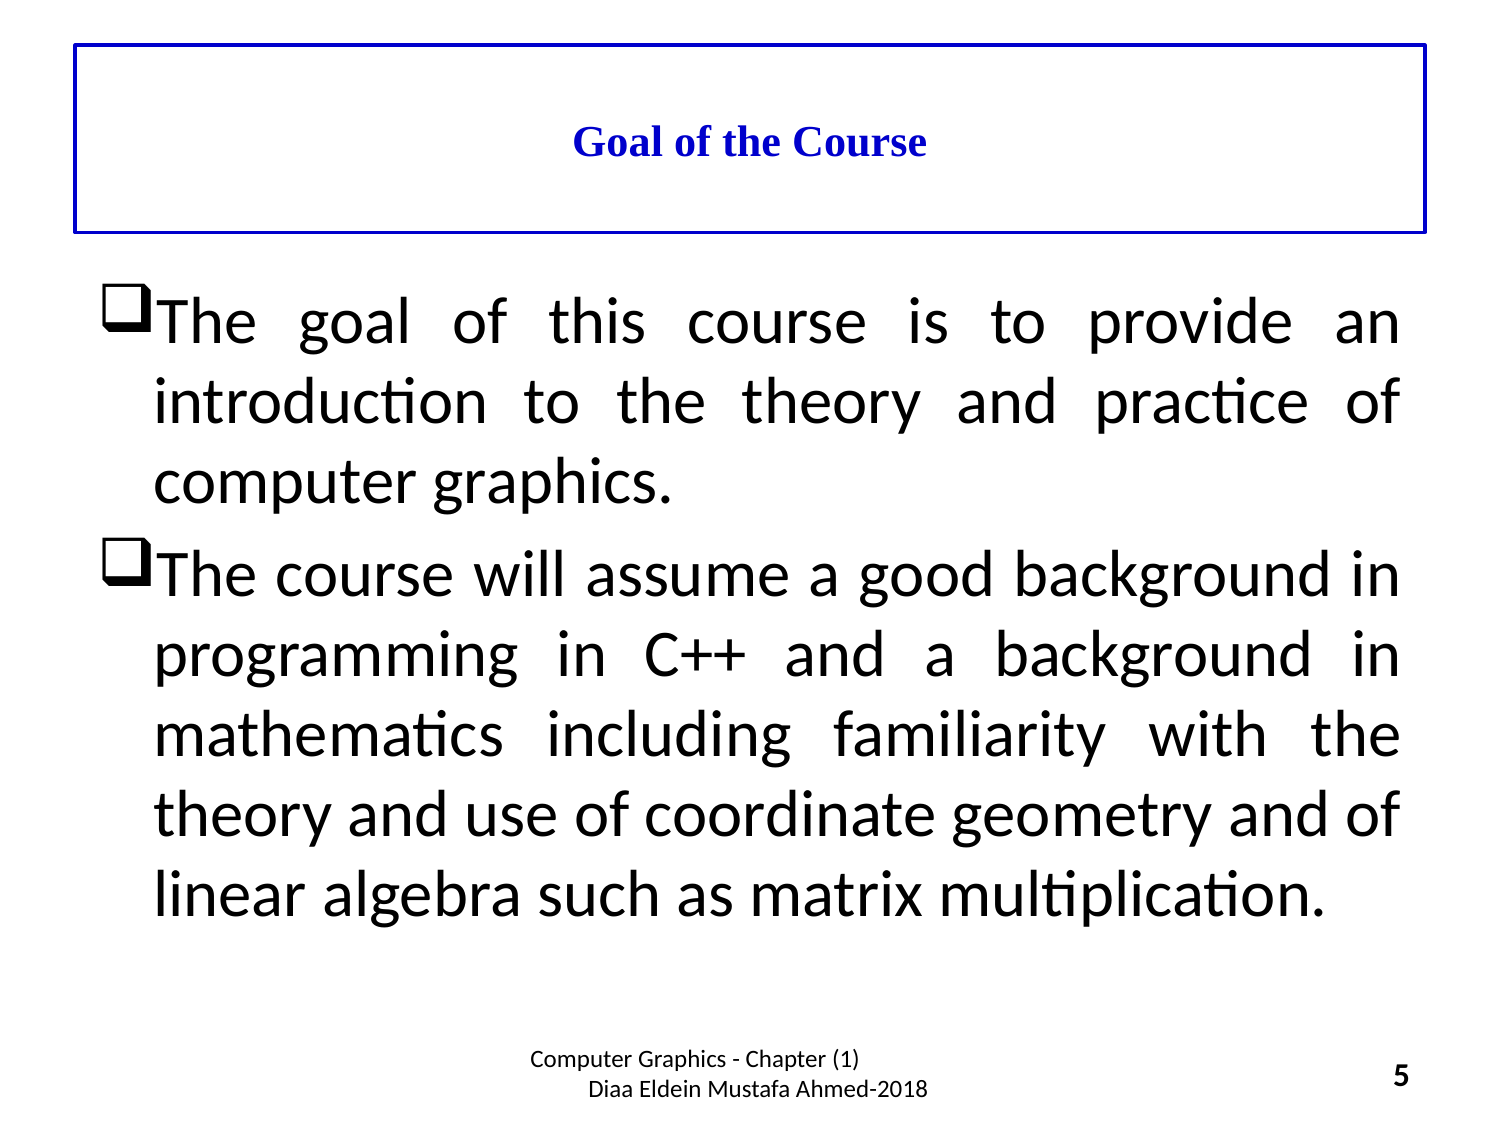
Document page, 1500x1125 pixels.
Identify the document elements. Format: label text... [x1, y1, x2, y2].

list The goal of this course is to provide an introduction to the theory and practice of computer graphics. The course will assume a good background in programming in C++ and a background in mathematics including familiarity with the theory and use of coordinate geometry and of linear algebra such as matrix multiplication. [82, 269, 1418, 985]
footer Computer Graphics - Chapter (1) Diaa Eldein Mustafa Ahmed-2018 [512, 1042, 988, 1103]
title Goal of the Course [75, 45, 1425, 233]
slide_number 5 [1074, 1042, 1425, 1103]
